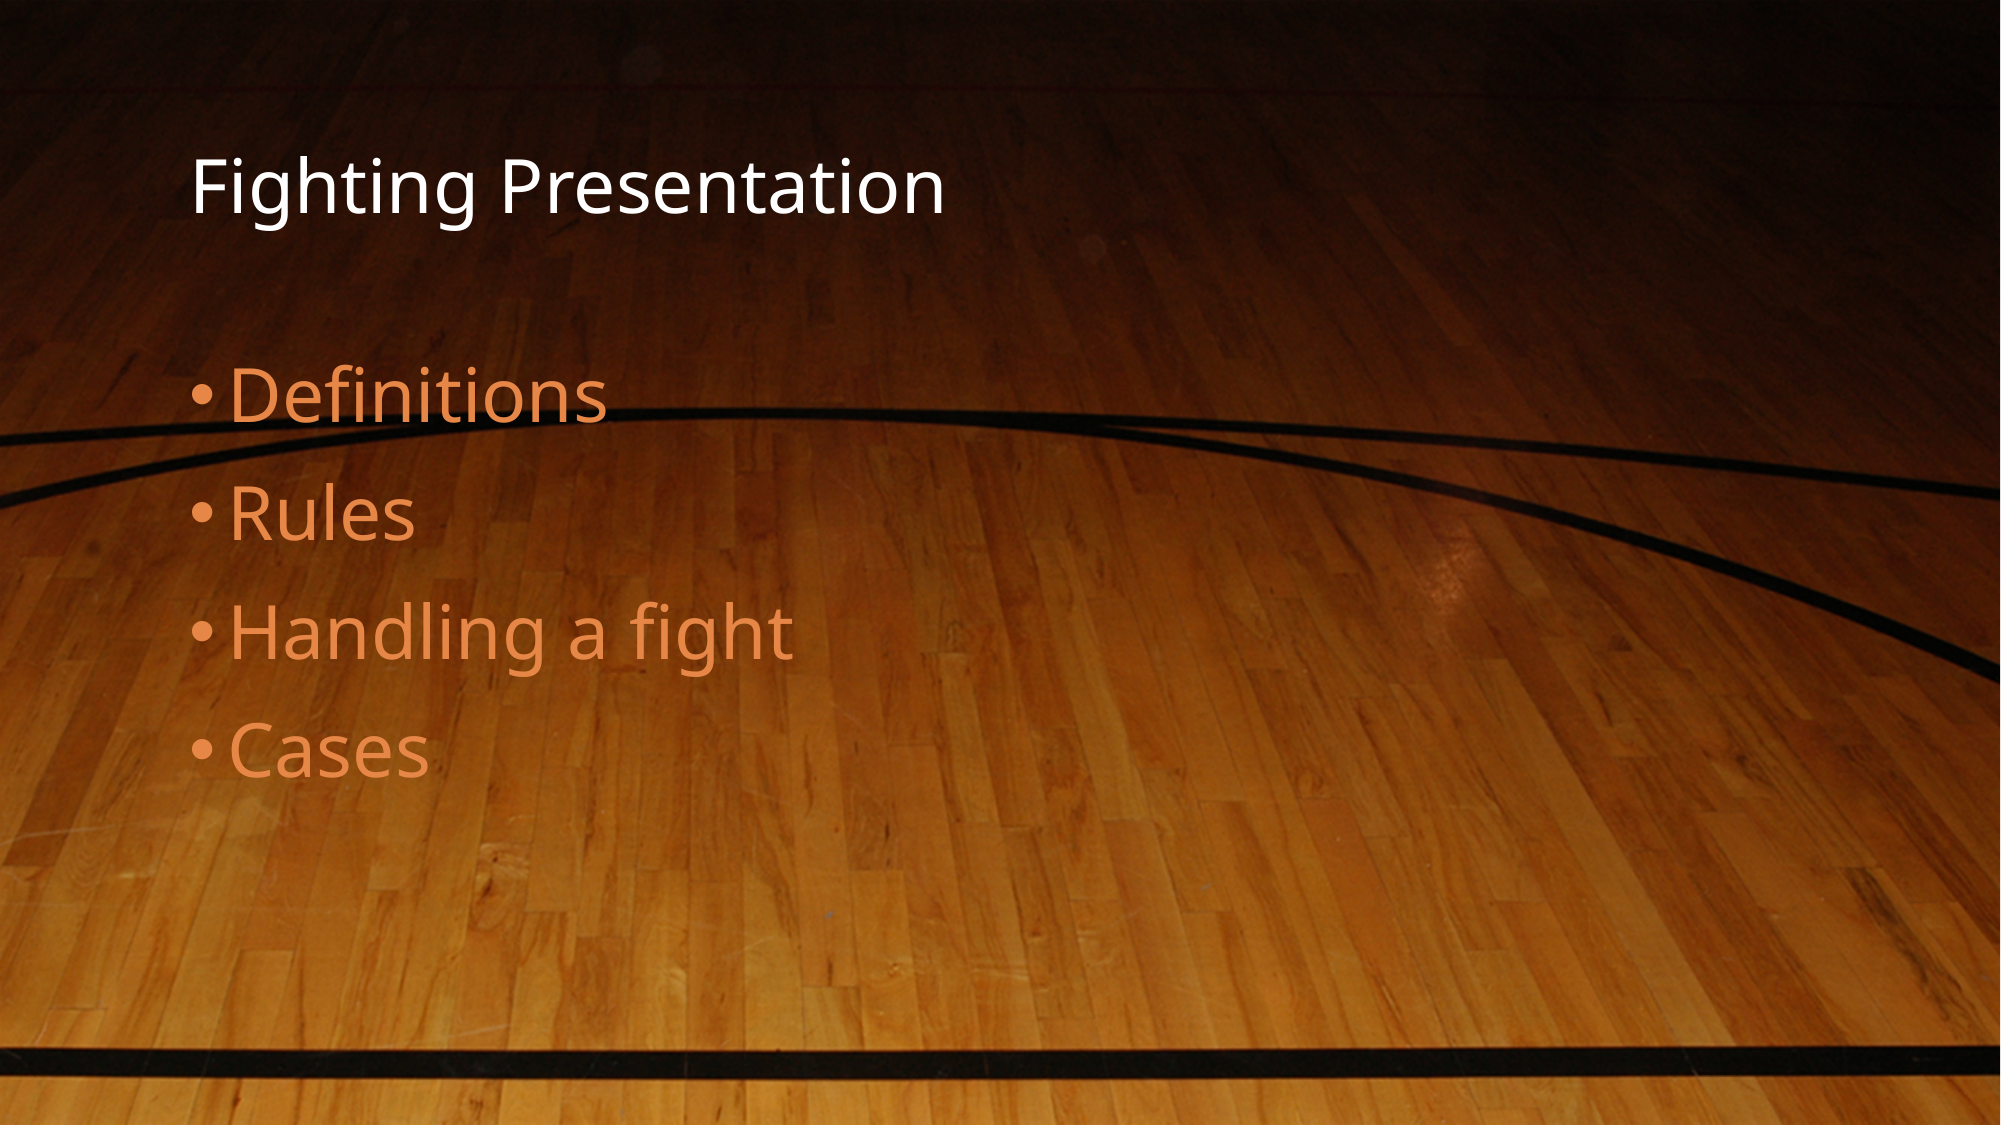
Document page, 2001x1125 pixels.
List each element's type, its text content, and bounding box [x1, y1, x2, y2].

title Fighting Presentation [174, 50, 1825, 238]
picture [0, 0, 2001, 1125]
list Definitions Rules Handling a fight Cases [174, 350, 1825, 975]
